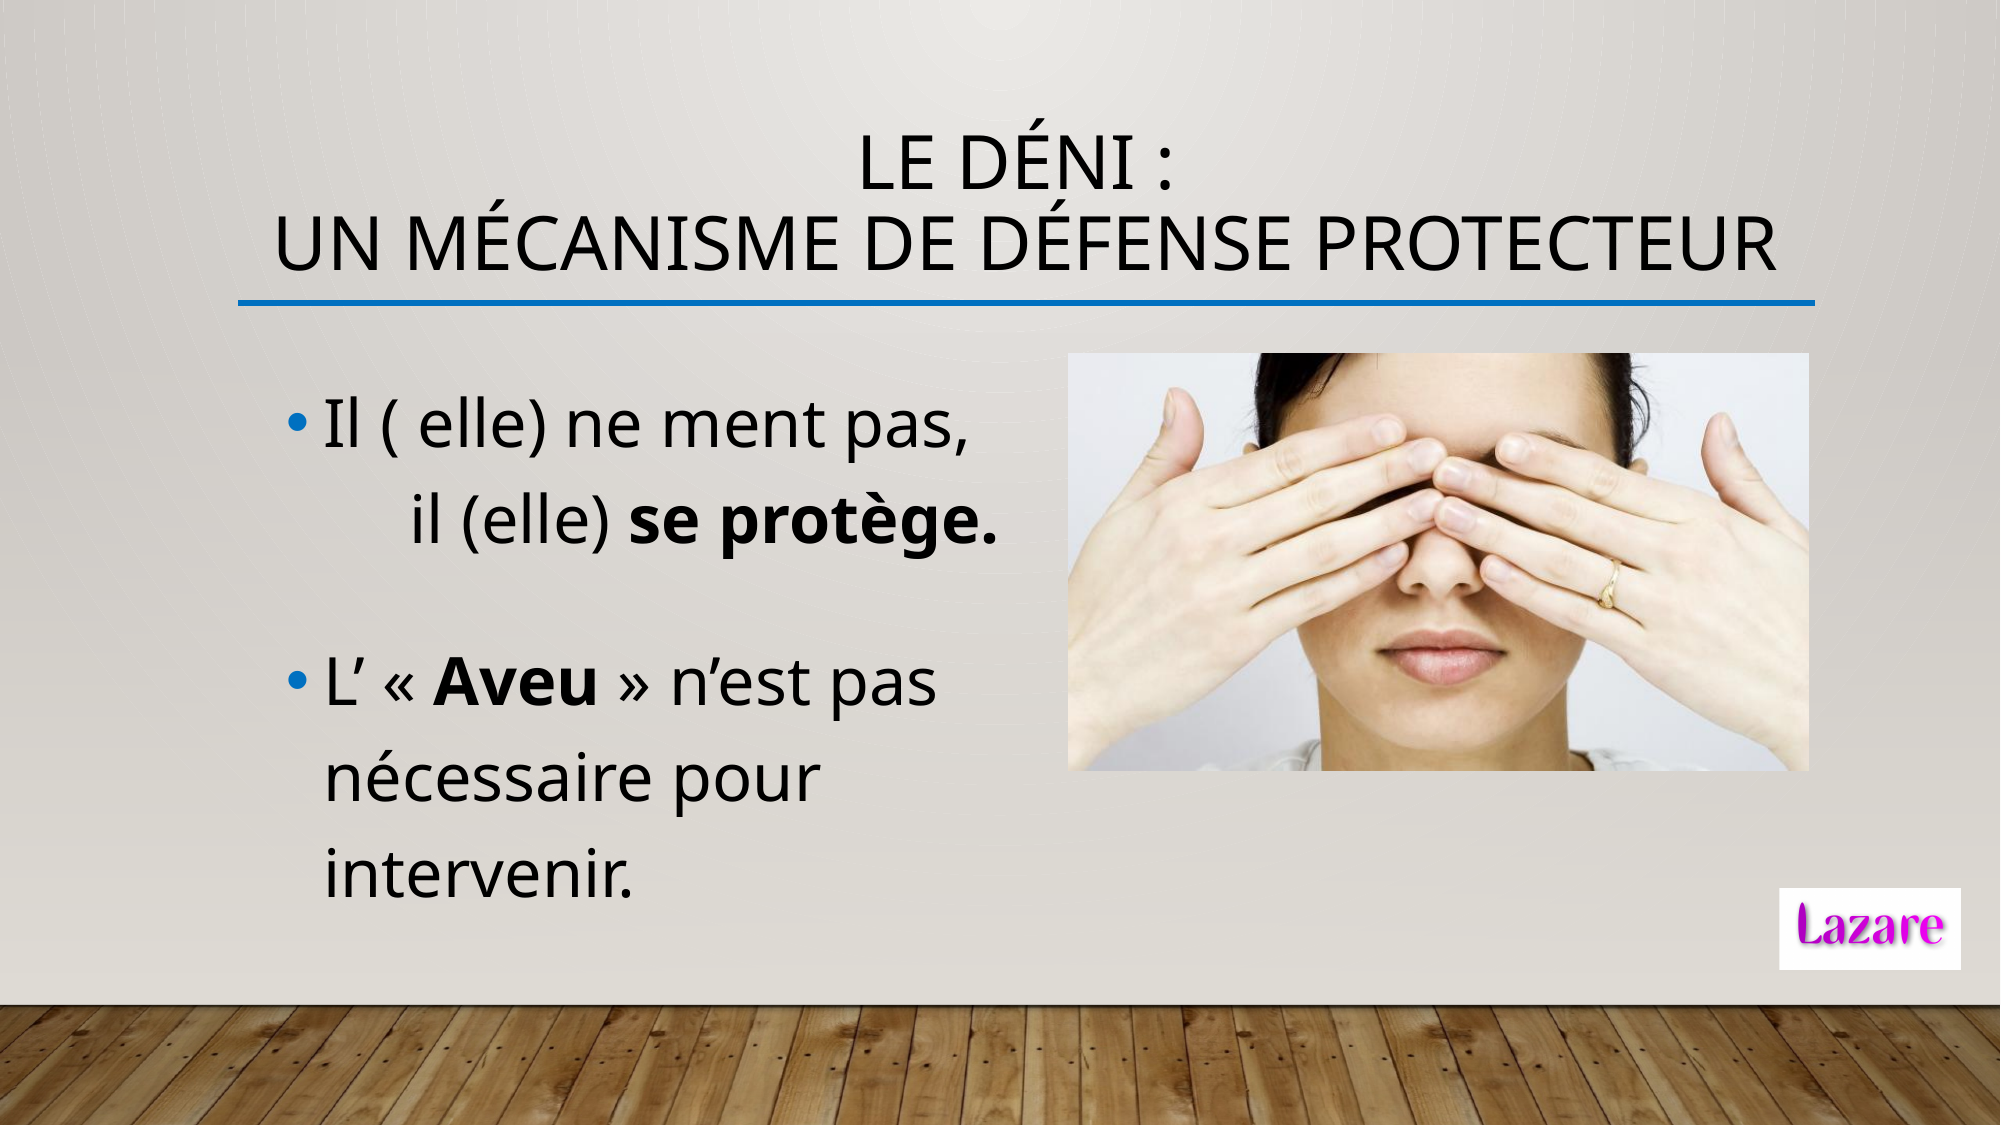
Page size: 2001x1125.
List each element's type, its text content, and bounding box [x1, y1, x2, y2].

picture [1779, 888, 1961, 970]
picture [0, 1005, 2000, 1125]
picture [1068, 353, 1809, 771]
title LE DÉNI : un mécanisme de défense protecteur [238, 117, 1814, 305]
list Il ( elle) ne ment pas, il (elle) se protège. L’ « Aveu » n’est pas nécessaire pour intervenir. [270, 357, 1145, 924]
